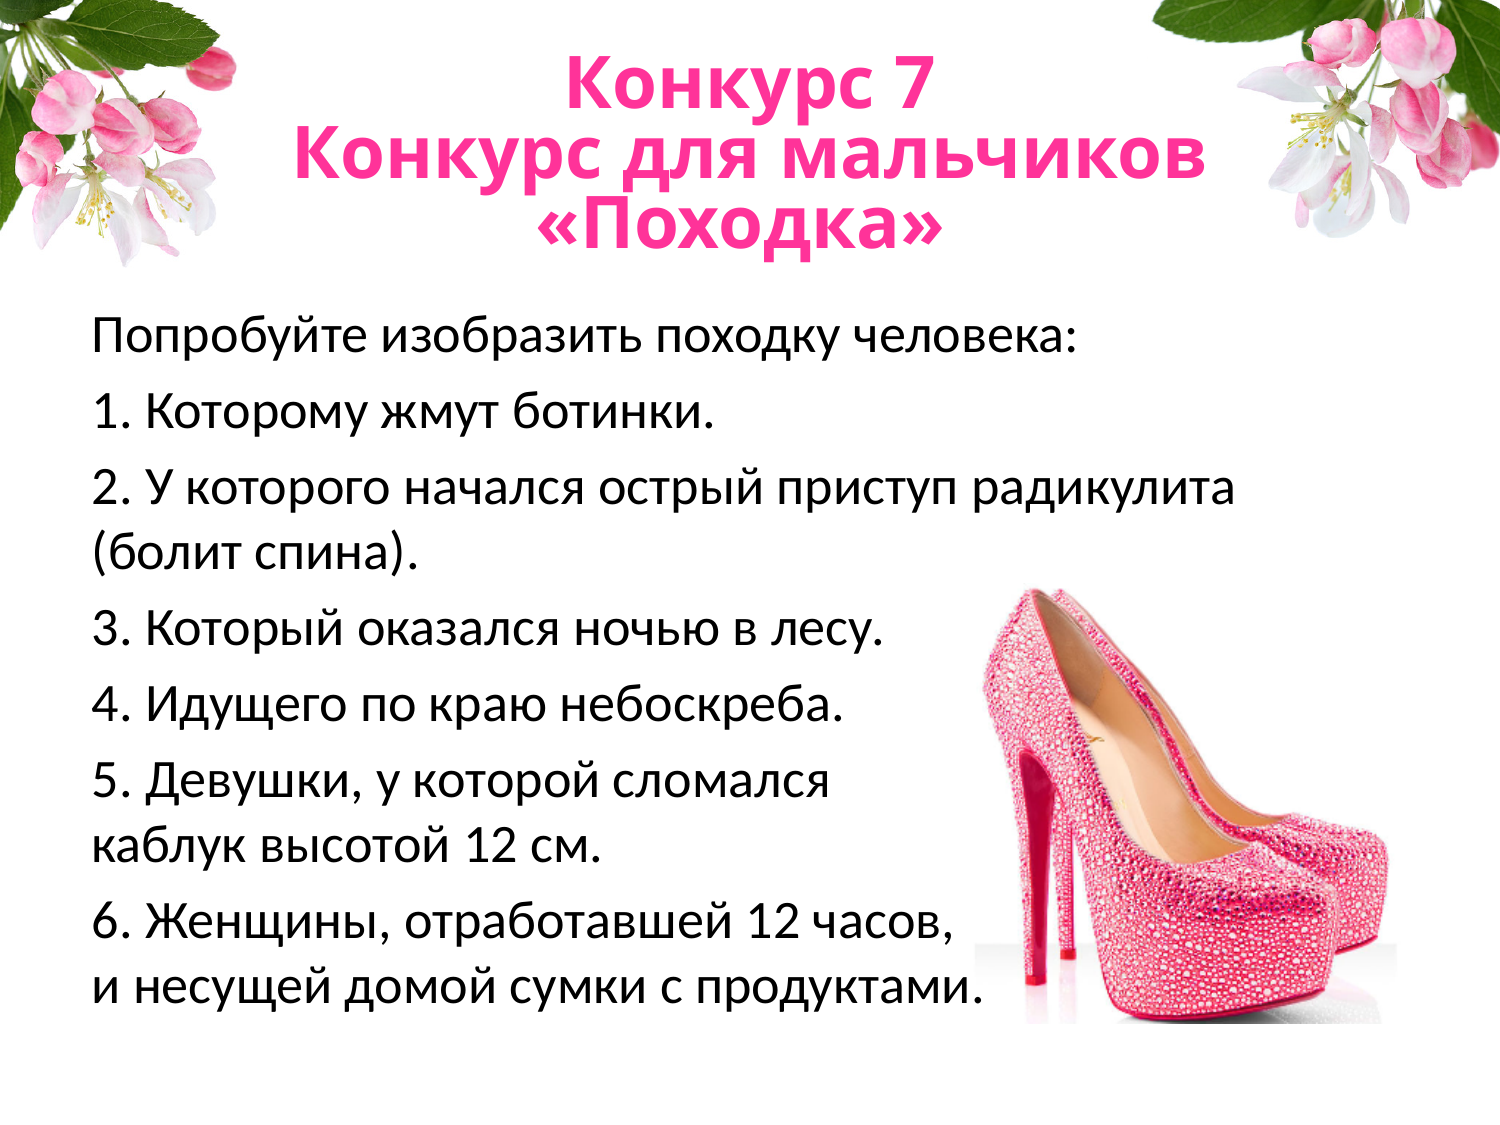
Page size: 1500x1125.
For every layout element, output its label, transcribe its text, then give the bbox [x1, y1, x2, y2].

picture [1146, 0, 1500, 271]
list Попробуйте изобразить походку человека: 1. Которому жмут ботинки. 2. У которого начался острый приступ радикулита (болит спина). 3. Который оказался ночью в лесу. 4. Идущего по краю небоскреба. 5. Девушки, у которой сломался каблук высотой 12 см. 6. Женщины, отработавшей 12 часов, и несущей домой сумки с продуктами. [76, 290, 1412, 1032]
title Конкурс 7 Конкурс для мальчиков «Походка» [243, 45, 1141, 271]
picture [965, 583, 1406, 1024]
picture [0, 0, 240, 271]
